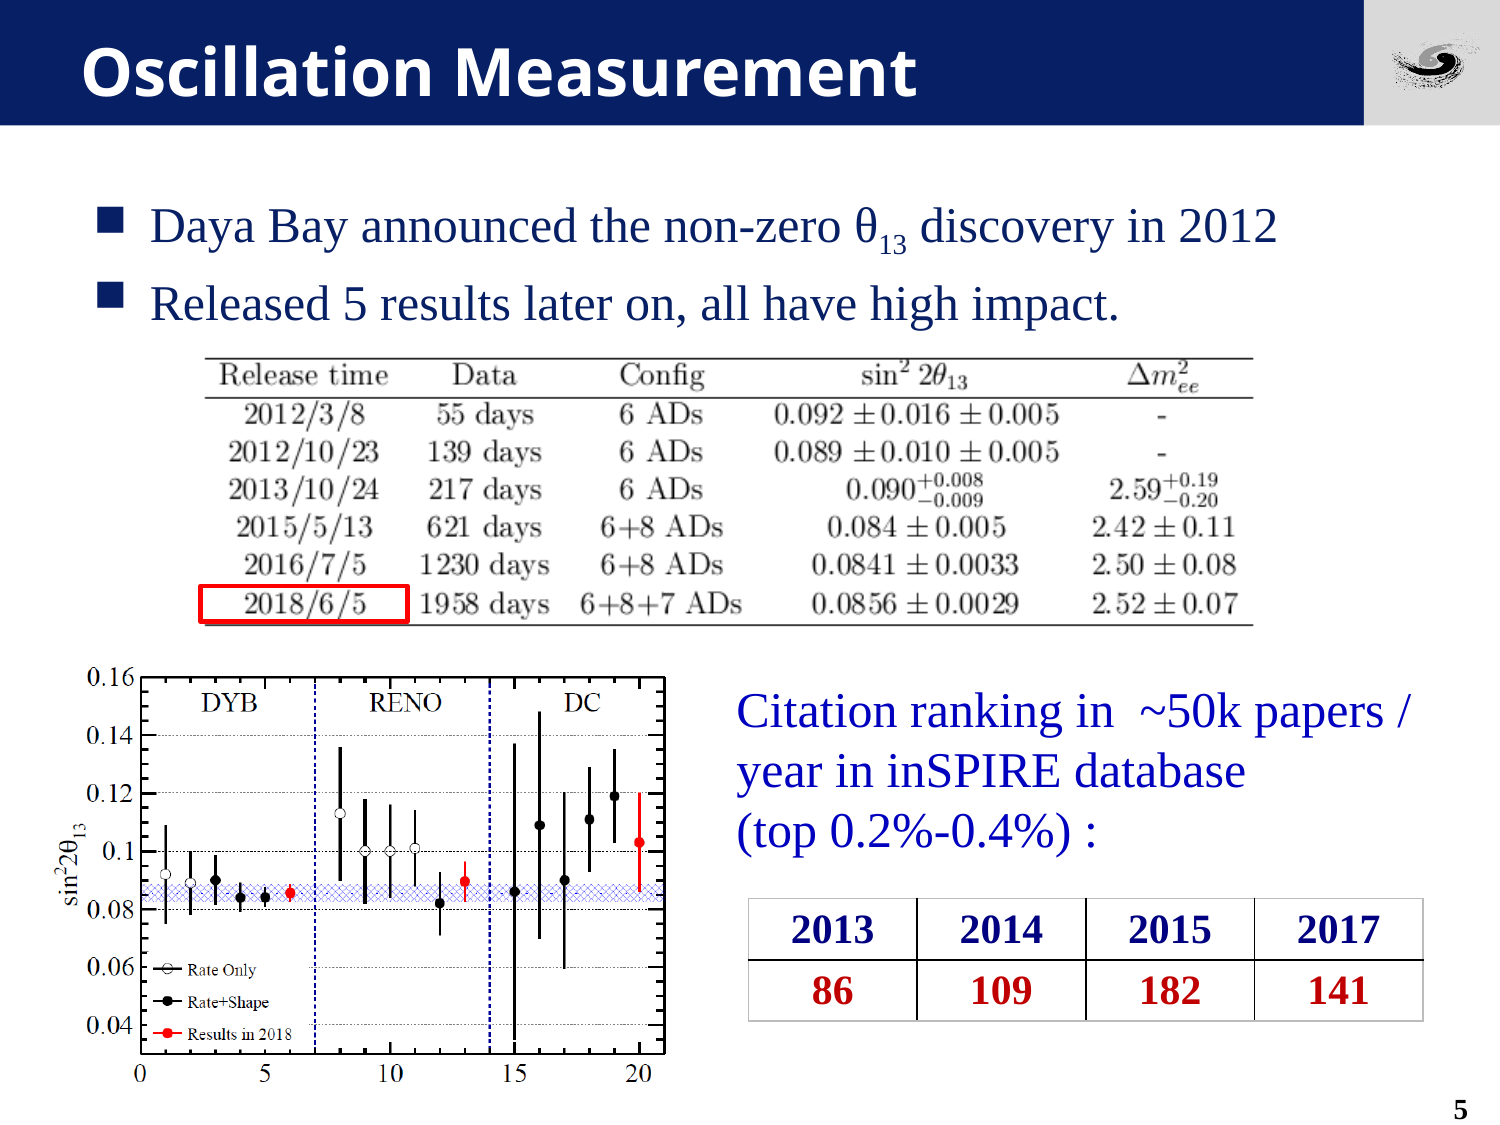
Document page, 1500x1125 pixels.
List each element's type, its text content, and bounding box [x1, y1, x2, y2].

picture [47, 650, 683, 1090]
list Daya Bay announced the non-zero θ13 discovery in 2012 Released 5 results later on, all have high impact. [78, 184, 1429, 376]
title Oscillation Measurement [64, 8, 1426, 132]
picture [188, 341, 1302, 645]
picture [1426, 31, 1481, 91]
slide_number 5 [1425, 1082, 1497, 1125]
table_cell 109 [918, 961, 1085, 1020]
table_cell 86 [749, 961, 916, 1020]
table_header 2013 [749, 899, 916, 959]
table_cell 182 [1087, 961, 1254, 1020]
table_header 2017 [1255, 899, 1422, 959]
table_cell 141 [1255, 961, 1422, 1020]
table_header 2015 [1087, 899, 1254, 959]
text_box Citation ranking in ~50k papers / year in inSPIRE database (top 0.2%-0.4%) : [721, 670, 1456, 873]
table_header 2014 [918, 899, 1085, 959]
